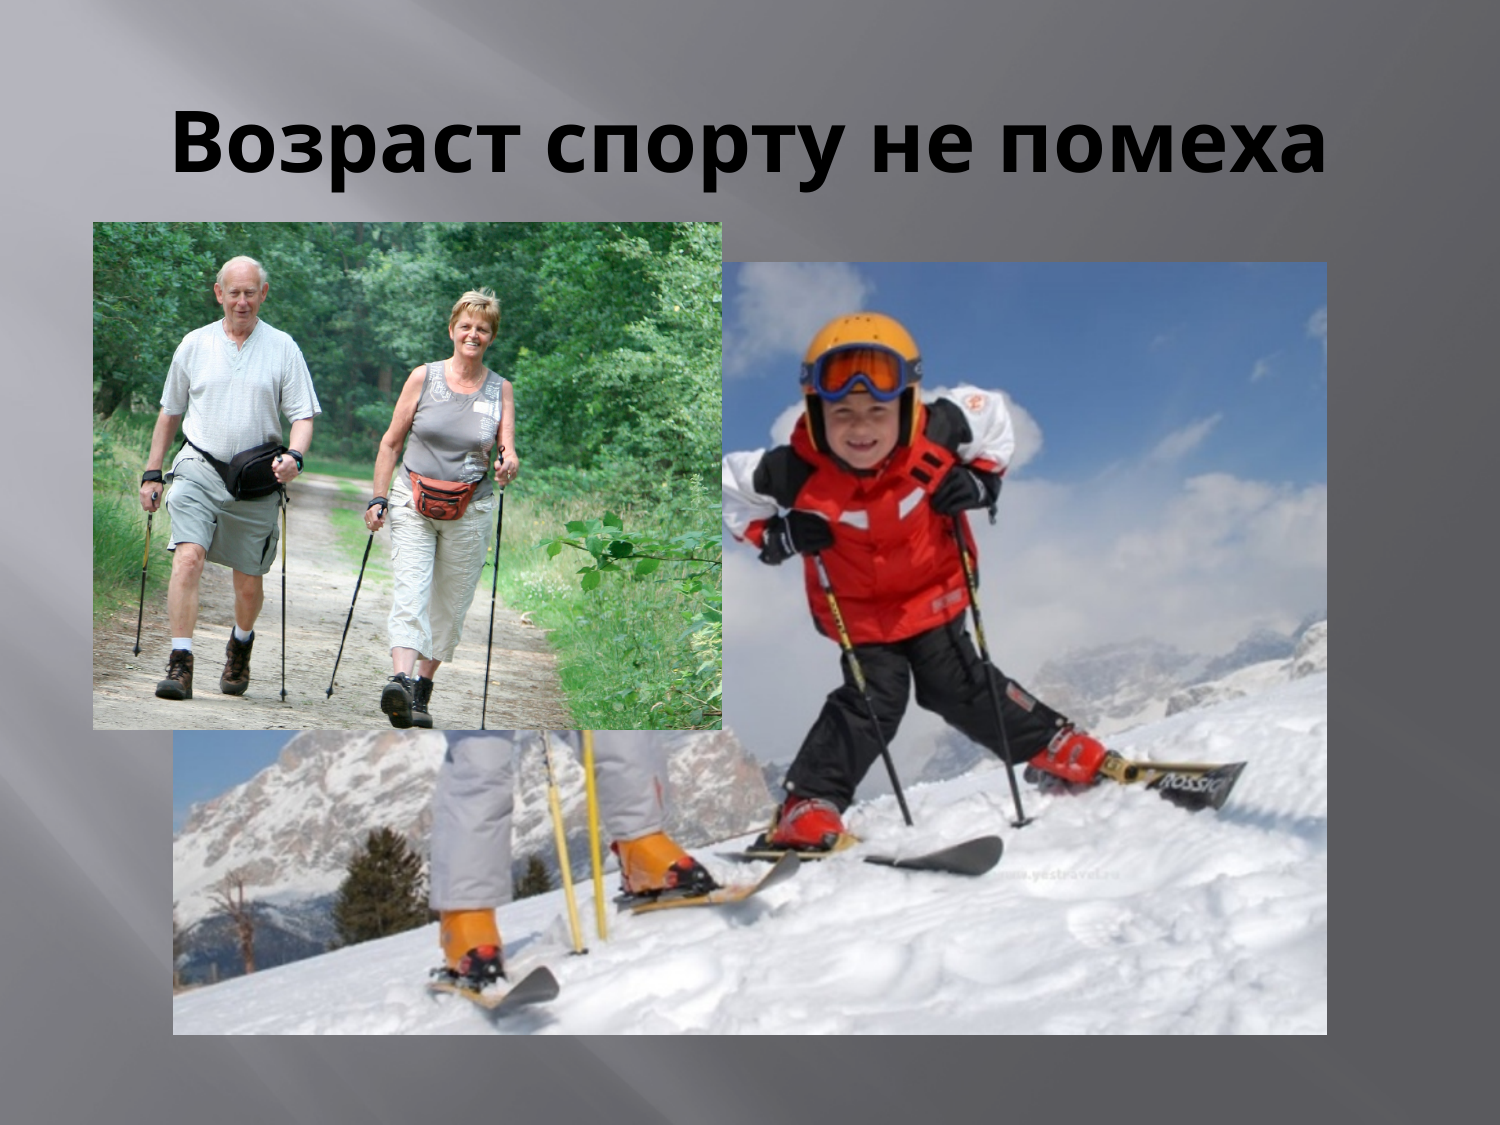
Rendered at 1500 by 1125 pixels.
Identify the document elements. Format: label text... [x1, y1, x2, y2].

title Возраст спорту не помеха [75, 45, 1425, 233]
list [172, 262, 1327, 1036]
picture [93, 222, 722, 730]
